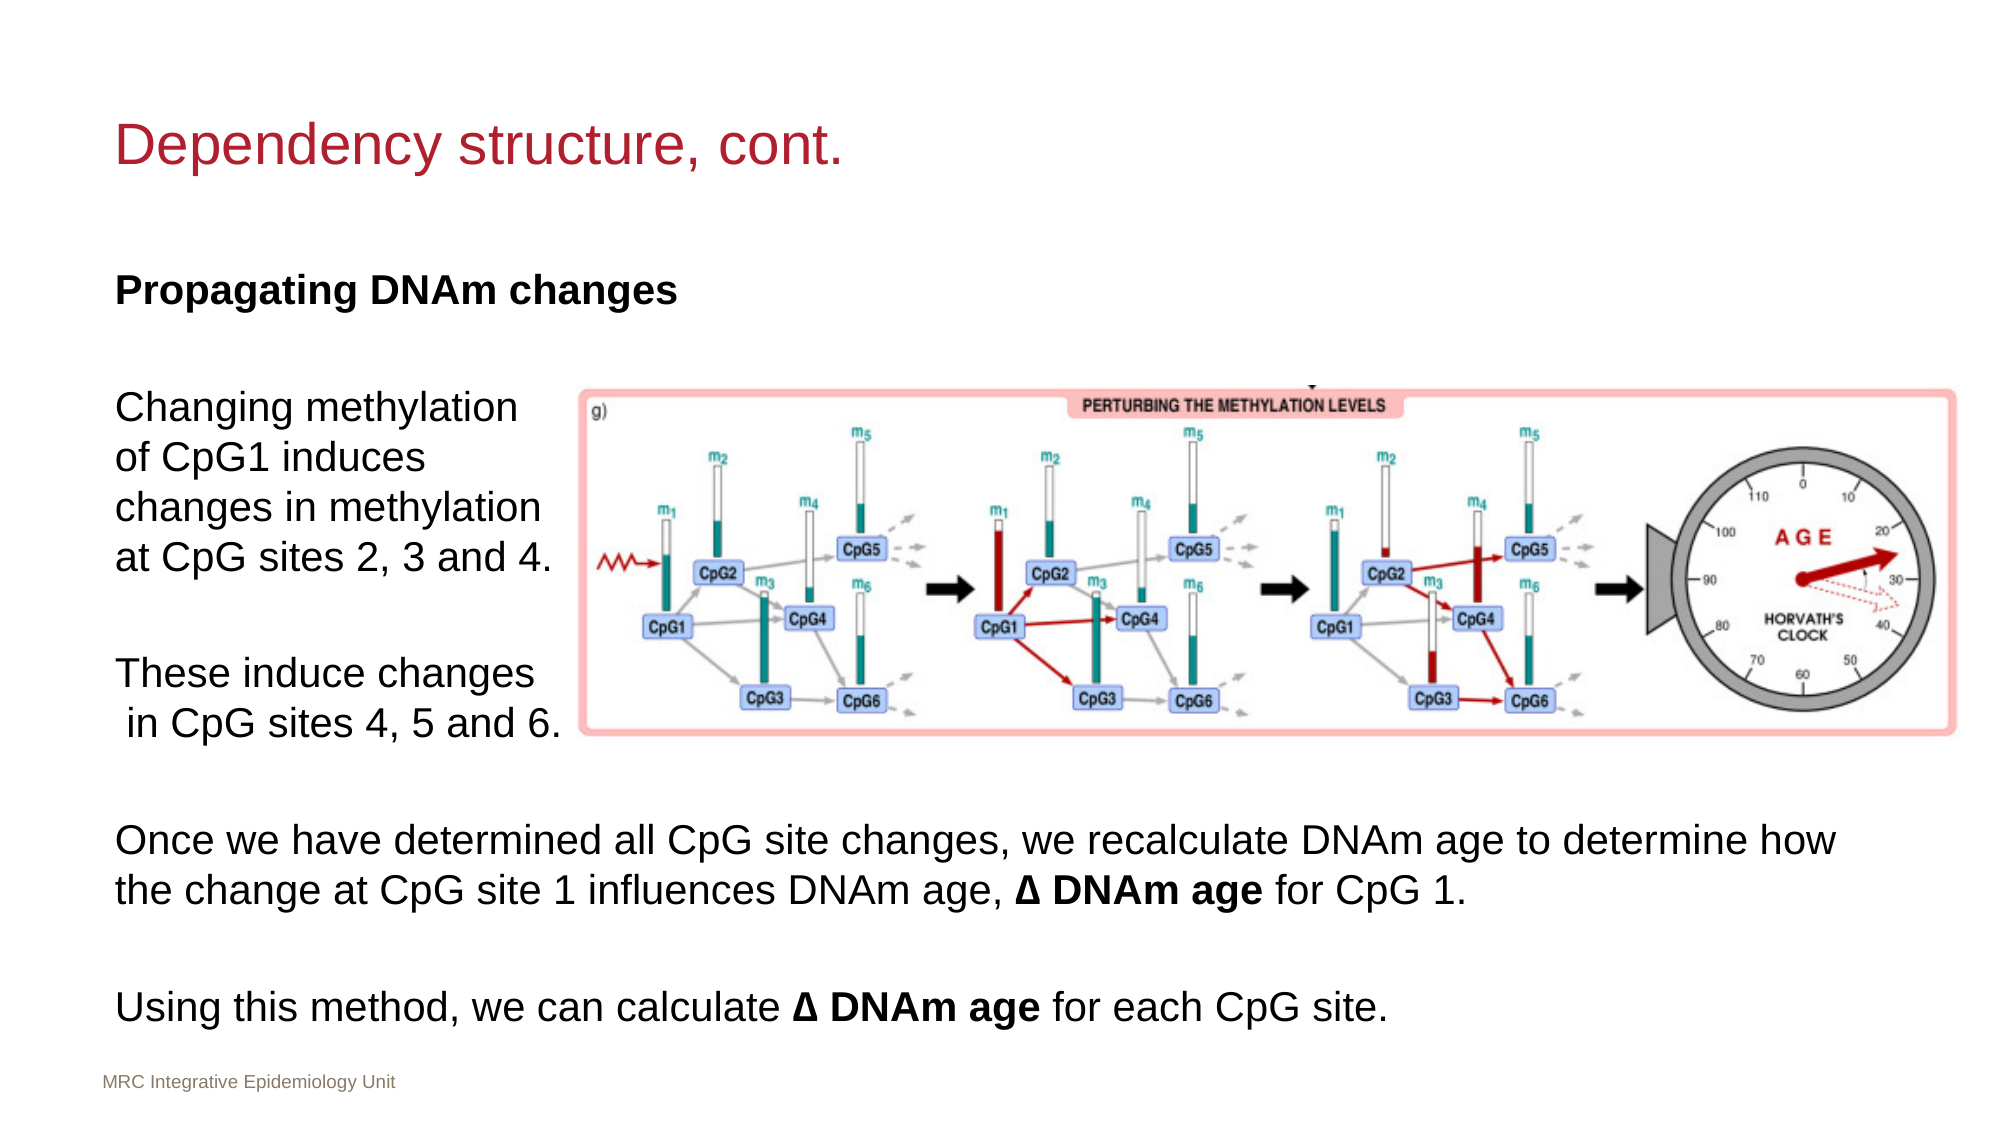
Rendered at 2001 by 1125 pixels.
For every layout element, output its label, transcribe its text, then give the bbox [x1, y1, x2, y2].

picture [574, 385, 1961, 740]
title Dependency structure, cont. [99, 74, 1884, 209]
list Propagating DNAm changes Changing methylation of CpG1 induces changes in methylation at CpG sites 2, 3 and 4. These induce changes in CpG sites 4, 5 and 6. Once we have determined all CpG site changes, we recalculate DNAm age to determine how the change at CpG site 1 influences DNAm age, ∆ DNAm age for CpG 1. Using this method, we can calculate ∆ DNAm age for each CpG site. [99, 255, 1884, 1062]
